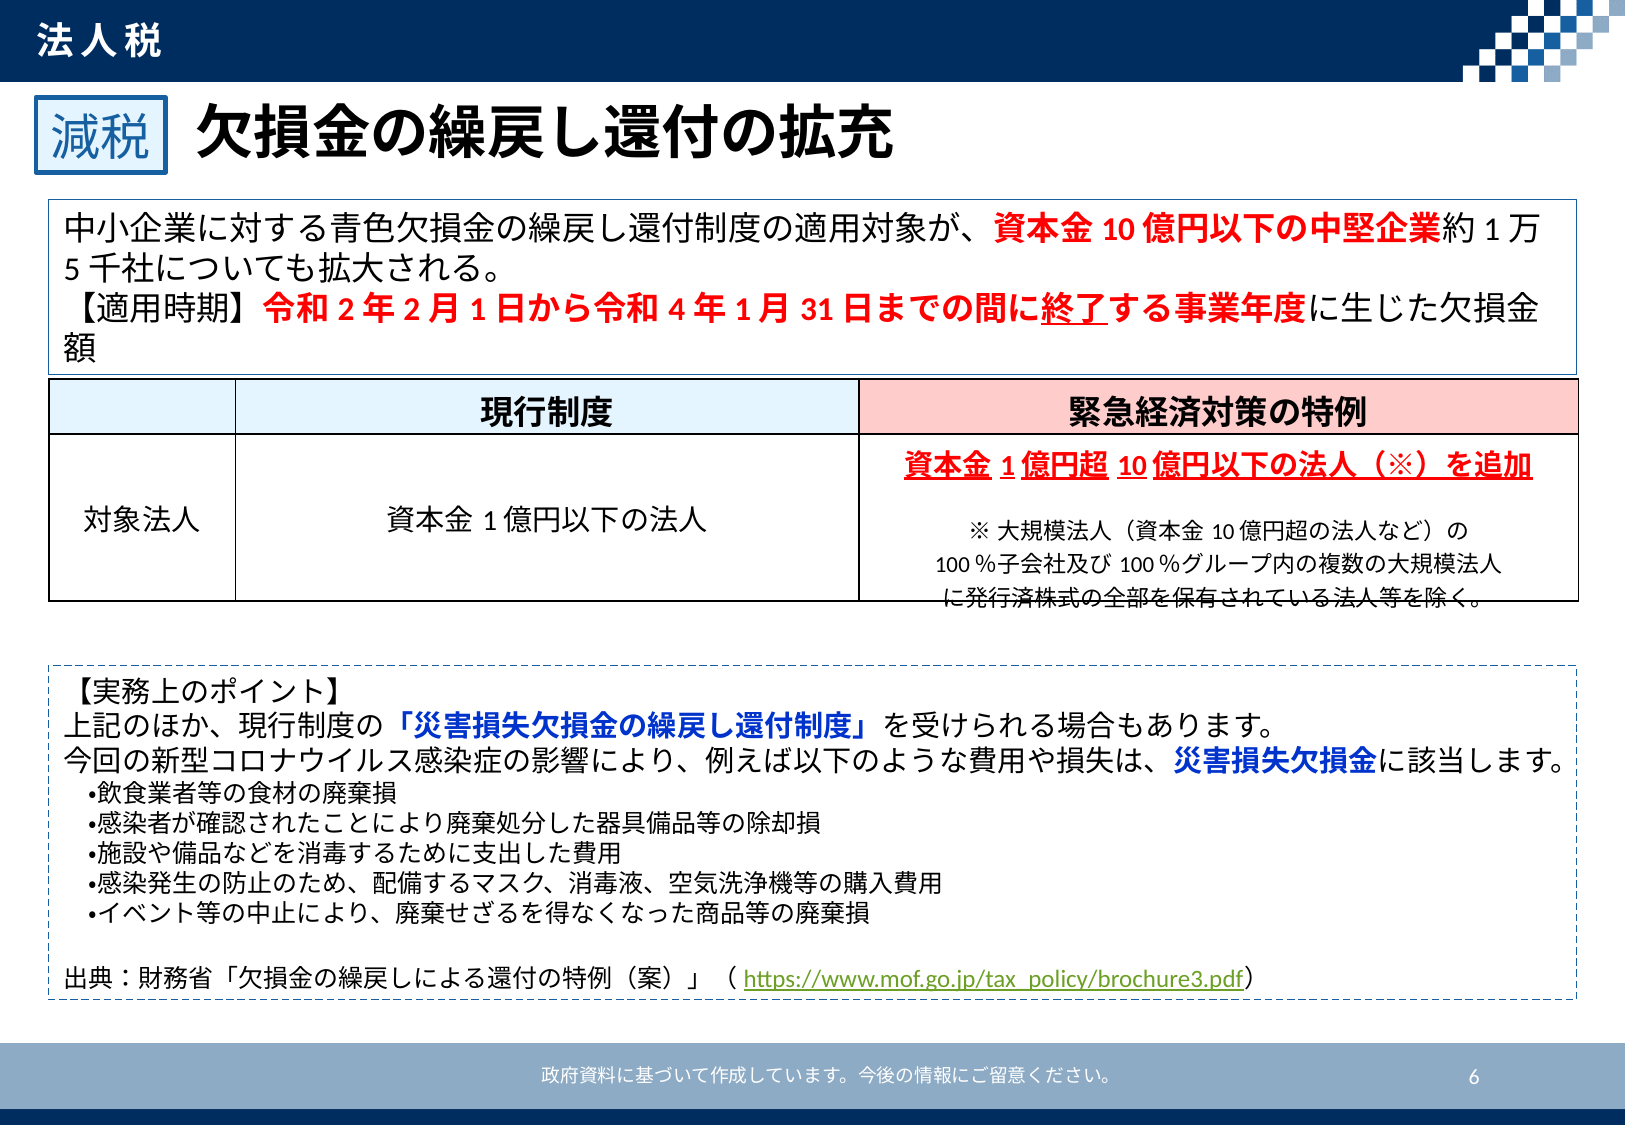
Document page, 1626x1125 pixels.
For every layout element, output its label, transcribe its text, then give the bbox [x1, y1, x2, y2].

table_header [50, 380, 235, 433]
table_cell 資本金1億円以下の法人 [236, 435, 858, 600]
text_box 減税 [35, 97, 166, 173]
slide_number 6 [1319, 1045, 1495, 1106]
text_box 法人税 [22, 10, 713, 70]
text_box 【実務上のポイント】 上記のほか、現行制度の「災害損失欠損金の繰戻し還付制度」を受けられる場合もあります。 今回の新型コロナウイルス感染症の影響により、例えば以下のような費用や損失は、災害損失欠損金に該当します。 ・飲食業者等の食材の廃棄損 ・感染者が確認されたことにより廃棄処分した器具備品等の除却損 ・施設や備品などを消毒するために支出した費用 ・感染発生の防止のため、配備するマスク、消毒液、空気洗浄機等の購入費用 ・イベント等の中止により、廃棄せざるを得なくなった商品等の廃棄損 出典：財務省「欠損金の繰戻しによる還付の特例（案）」（https://www.mof.go.jp/tax_policy/brochure3.pdf） [48, 665, 1577, 1000]
table_cell 対象法人 [50, 435, 235, 600]
table_cell 資本金1億円超10億円以下の法人（※）を追加 ※大規模法人（資本金10億円超の法人など）の 100％子会社及び100％グループ内の複数の大規模法人 に発行済株式の全部を保有されている法人等を除く。 [860, 435, 1578, 600]
picture [0, 1043, 1625, 1125]
table_header 現行制度 [236, 380, 858, 433]
text_box 欠損金の繰戻し還付の拡充 [181, 88, 1606, 173]
text_box 中小企業に対する青色欠損金の繰戻し還付制度の適用対象が、資本金10億円以下の中堅企業約1万5千社についても拡大される。 【適用時期】令和2年2月1日から令和4年1月31日までの間に終了する事業年度に生じた欠損金額 [48, 199, 1577, 375]
table_header 緊急経済対策の特例 [860, 380, 1578, 433]
picture [0, 0, 1625, 82]
